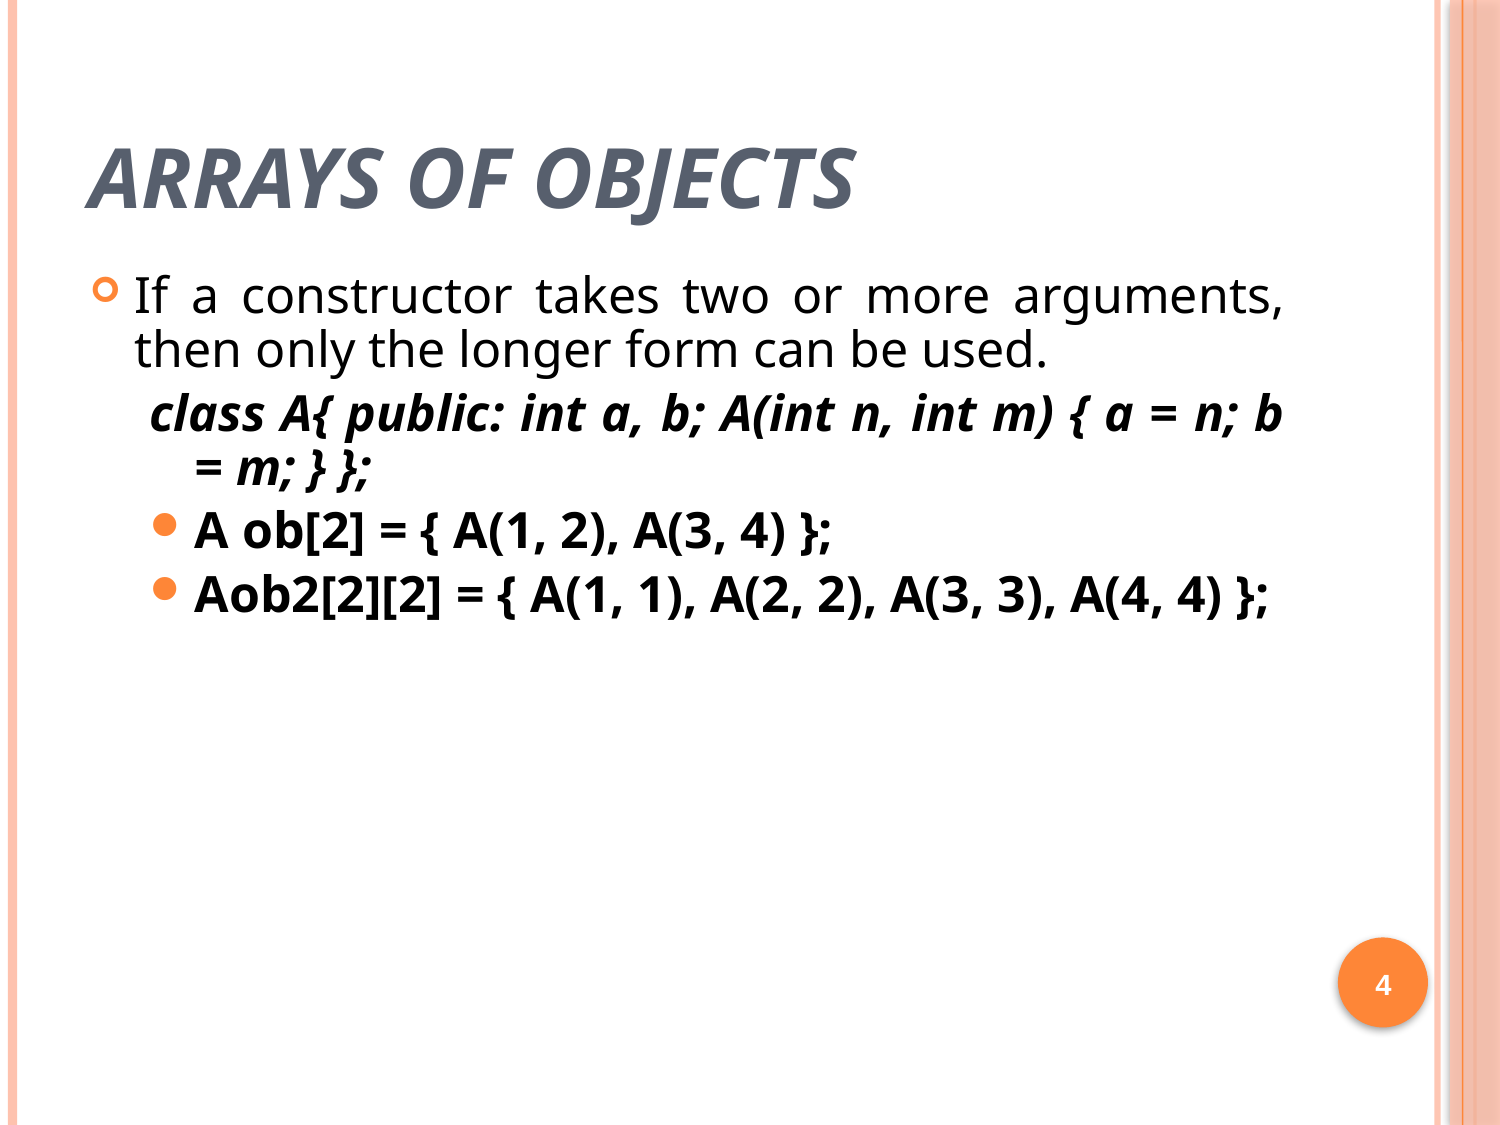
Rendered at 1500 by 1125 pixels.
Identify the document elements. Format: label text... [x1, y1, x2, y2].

list If a constructor takes two or more arguments, then only the longer form can be used. class A{ public: int a, b; A(int n, int m) { a = n; b = m; } }; A ob[2] = { A(1, 2), A(3, 4) }; Aob2[2][2] = { A(1, 1), A(2, 2), A(3, 3), A(4, 4) }; [75, 262, 1300, 1062]
slide_number 4 [1333, 940, 1434, 1027]
title Arrays of Objects [75, 45, 1300, 233]
